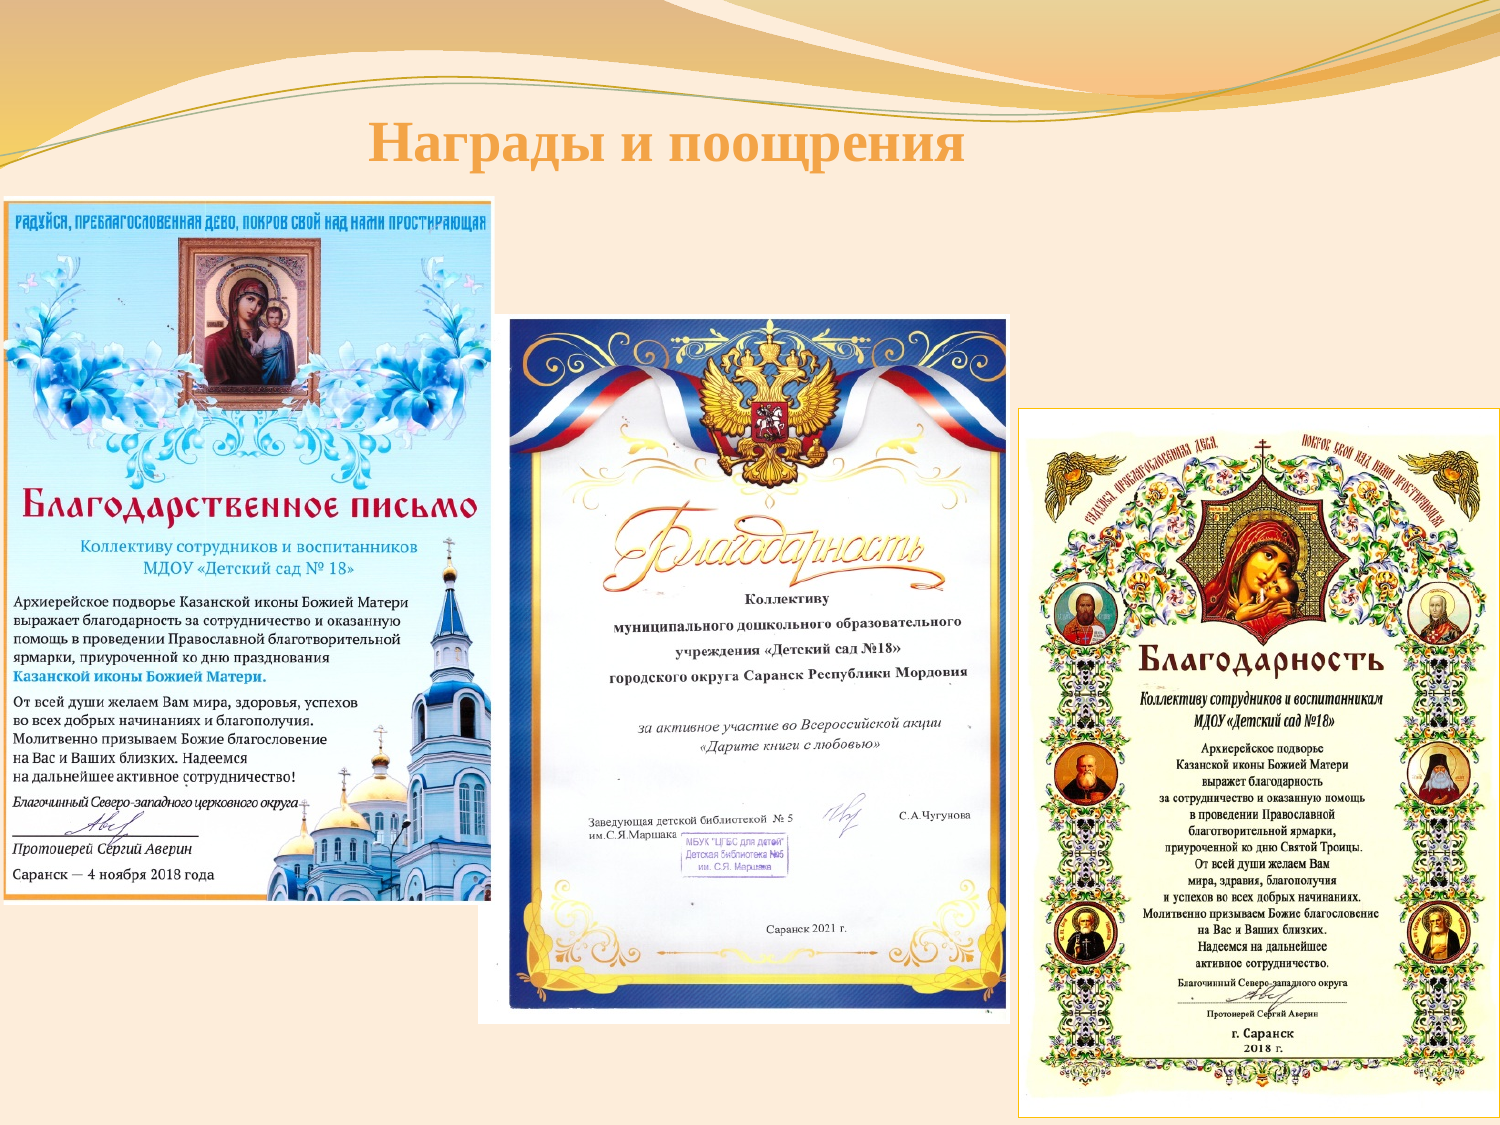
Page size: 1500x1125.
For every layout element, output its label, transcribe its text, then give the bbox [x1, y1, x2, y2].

picture [1018, 408, 1500, 1118]
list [478, 314, 1011, 1024]
picture [3, 196, 495, 906]
title Награды и поощрения [0, 5, 1350, 173]
